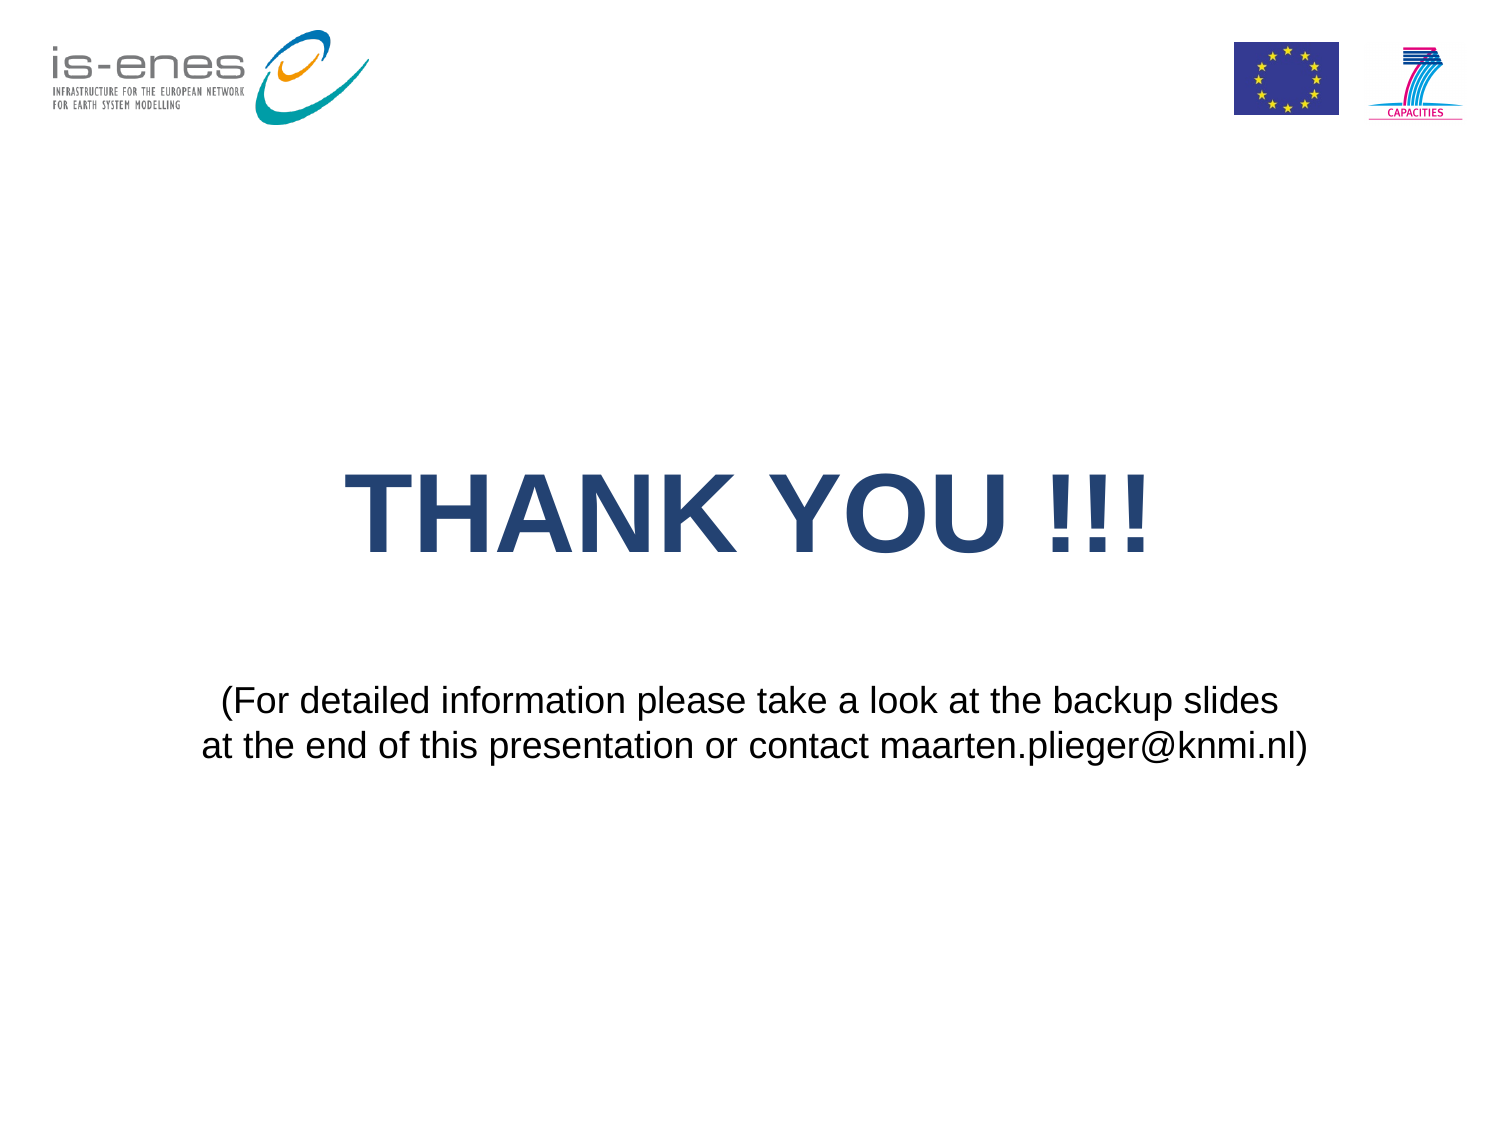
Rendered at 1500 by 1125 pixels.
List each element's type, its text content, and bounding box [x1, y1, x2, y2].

picture [1234, 42, 1339, 115]
picture [1364, 42, 1467, 126]
text_box (For detailed information please take a look at the backup slides at the end of this presentation or contact maarten.plieger@knmi.nl) [176, 668, 1324, 774]
picture [53, 30, 369, 125]
text_box THANK YOU !!! [0, 464, 1500, 563]
